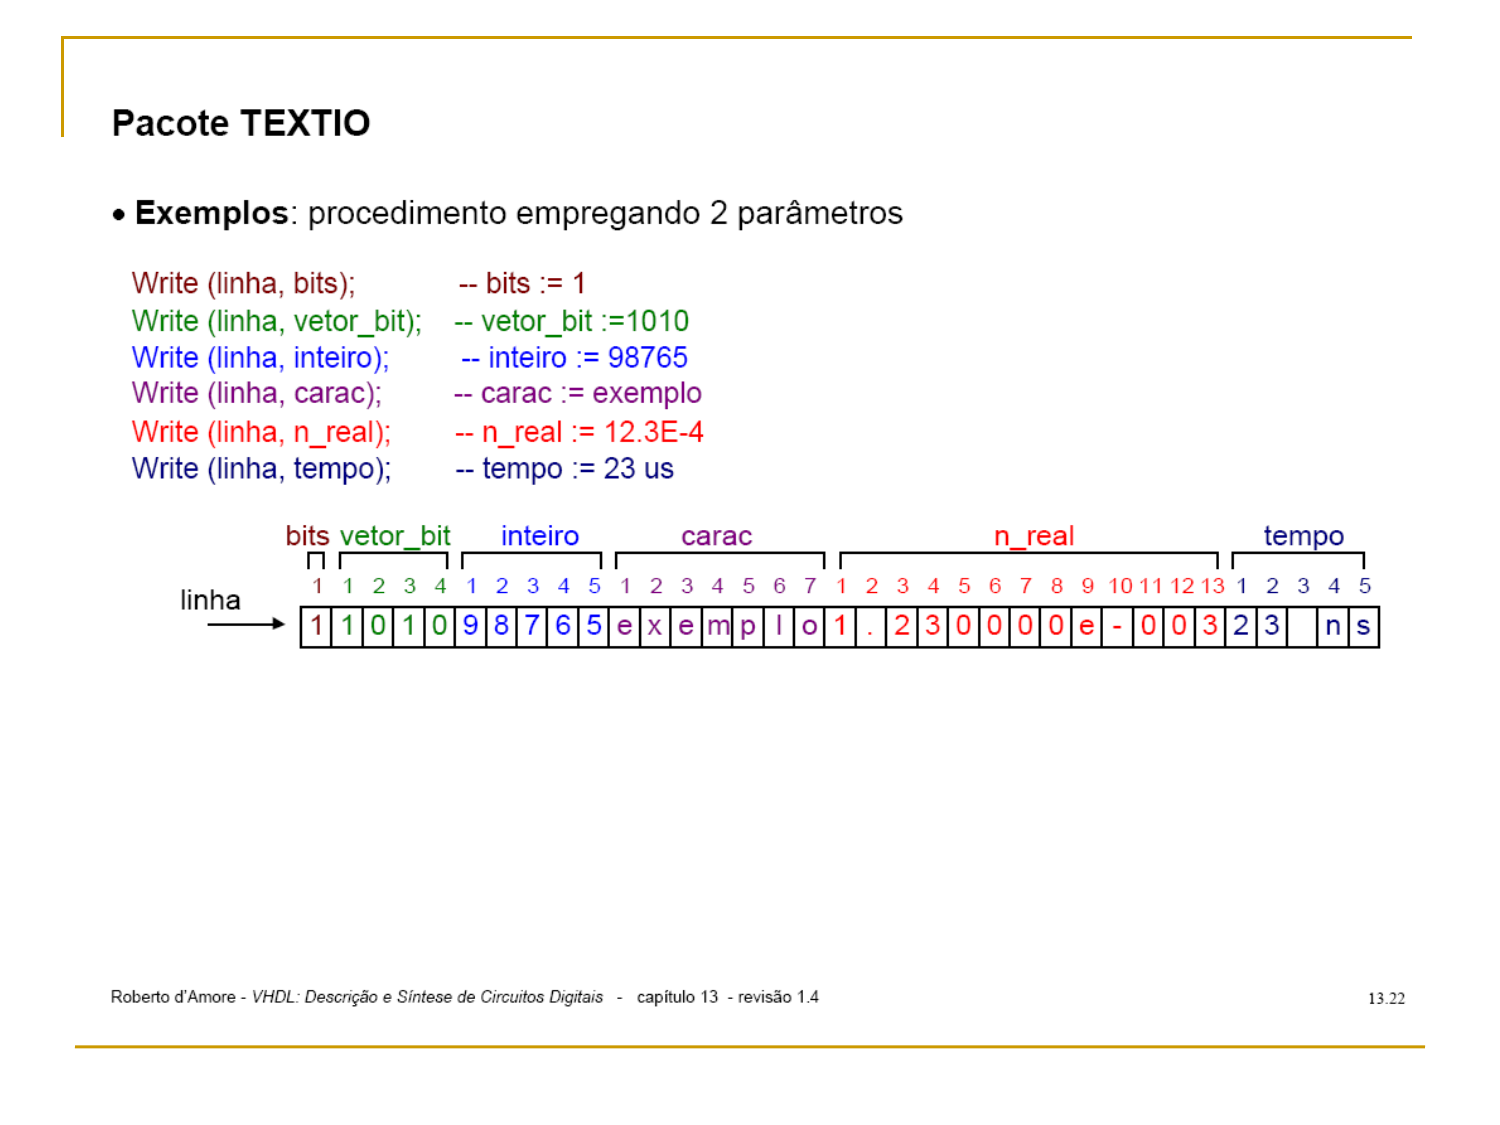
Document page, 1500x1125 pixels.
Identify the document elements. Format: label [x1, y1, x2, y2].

picture [64, 54, 1452, 1033]
